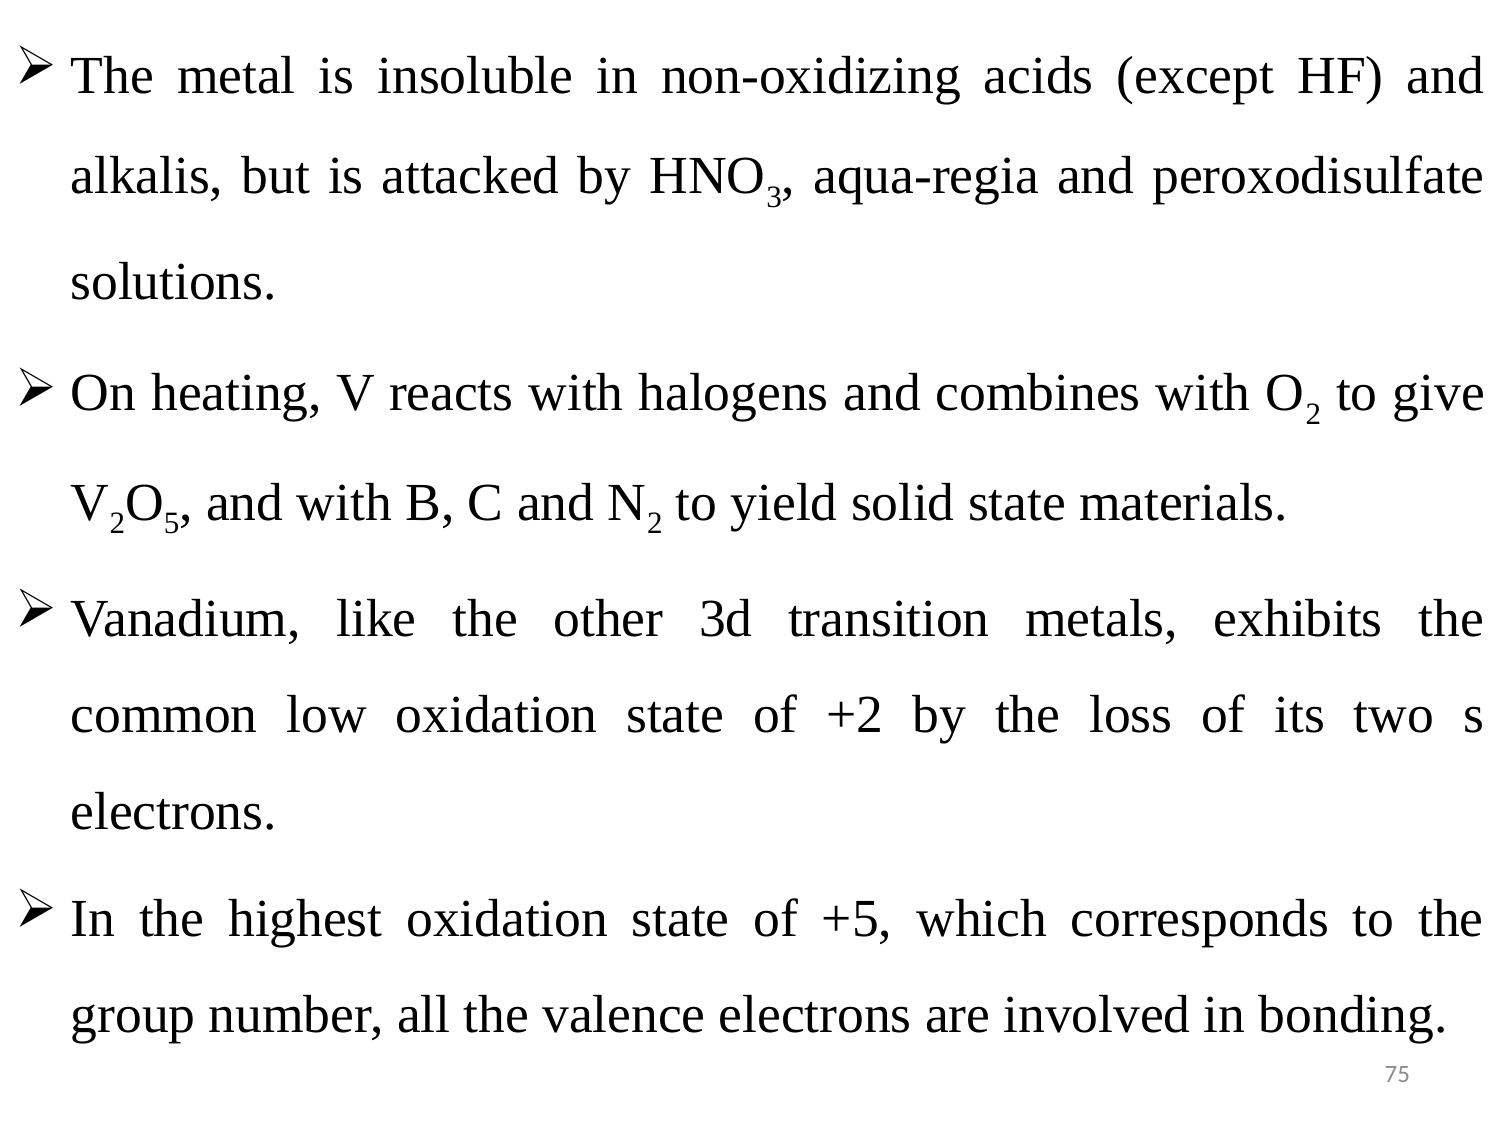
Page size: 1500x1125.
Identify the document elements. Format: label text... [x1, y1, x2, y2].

slide_number 75 [1074, 1042, 1425, 1103]
list The metal is insoluble in non-oxidizing acids (except HF) and alkalis, but is attacked by HNO3, aqua-regia and peroxodisulfate solutions. On heating, V reacts with halogens and combines with O2 to give V2O5, and with B, C and N2 to yield solid state materials. Vanadium, like the other 3d transition metals, exhibits the common low oxidation state of +2 by the loss of its two s electrons. In the highest oxidation state of +5, which corresponds to the group number, all the valence electrons are involved in bonding. [0, 0, 1500, 1125]
